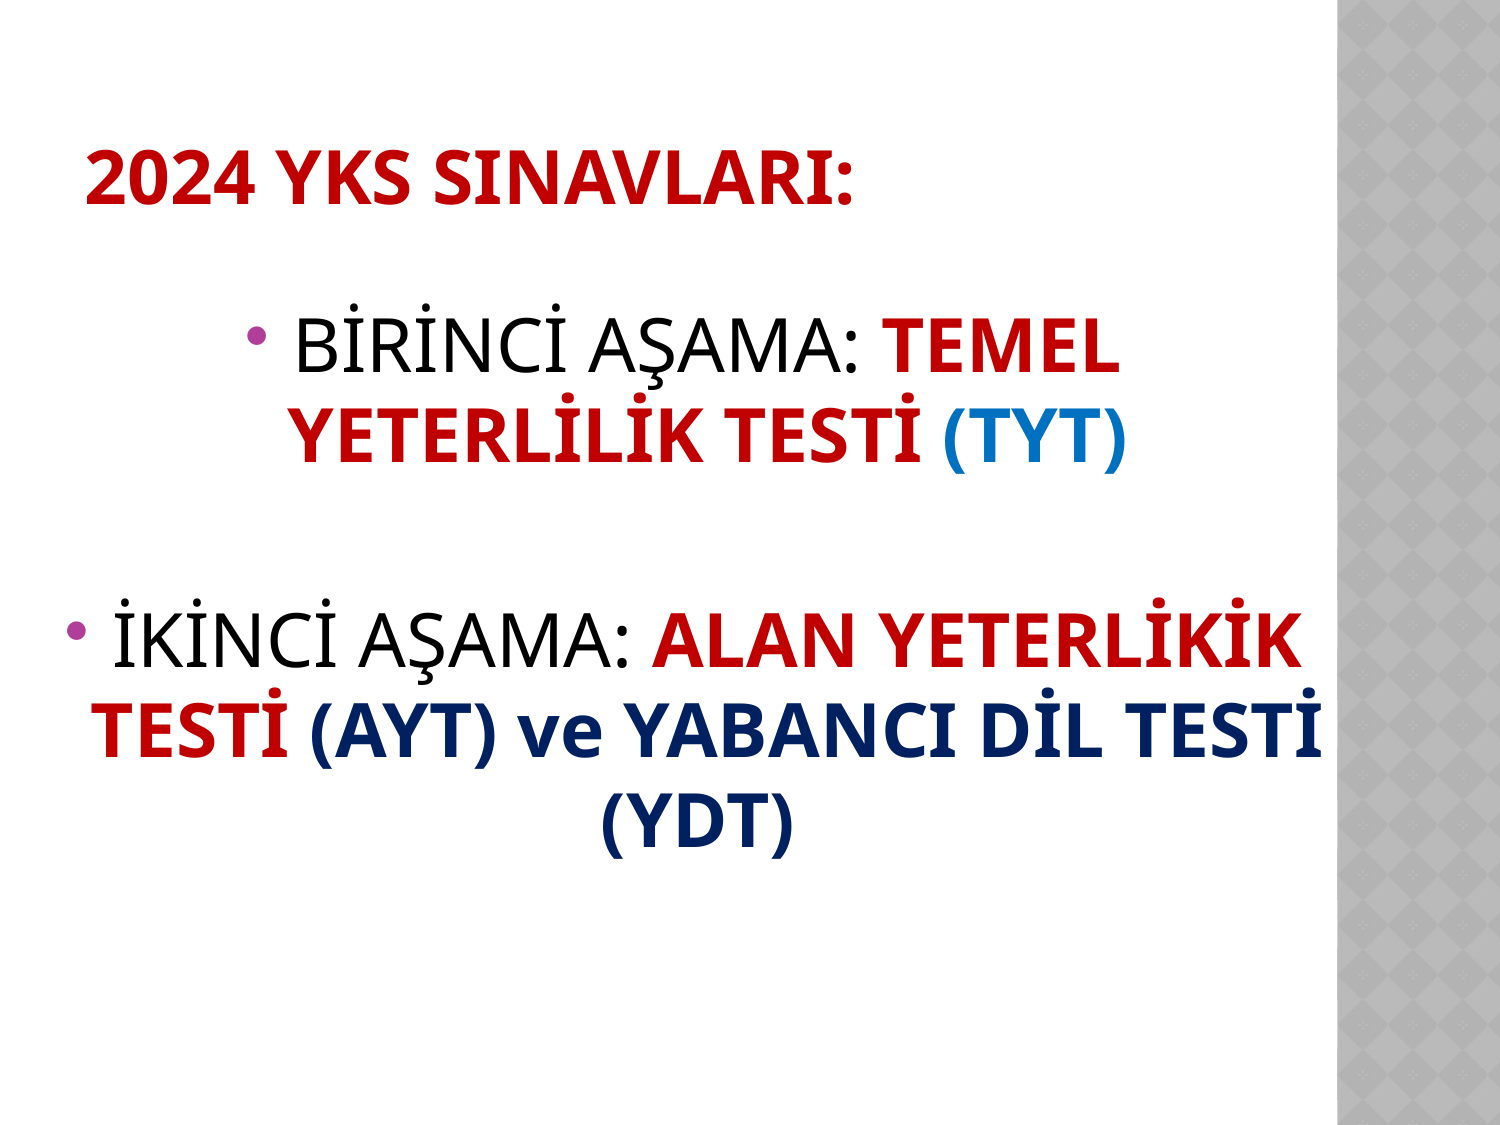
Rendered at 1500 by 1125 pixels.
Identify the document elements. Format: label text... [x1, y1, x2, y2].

title 2024 YKS SINAVLARI: [76, 54, 1427, 220]
list BİRİNCİ AŞAMA: TEMEL YETERLİLİK TESTİ (TYT) İKİNCİ AŞAMA: ALAN YETERLİKİK TESTİ (AYT) ve YABANCI DİL TESTİ (YDT) [29, 208, 1341, 1024]
